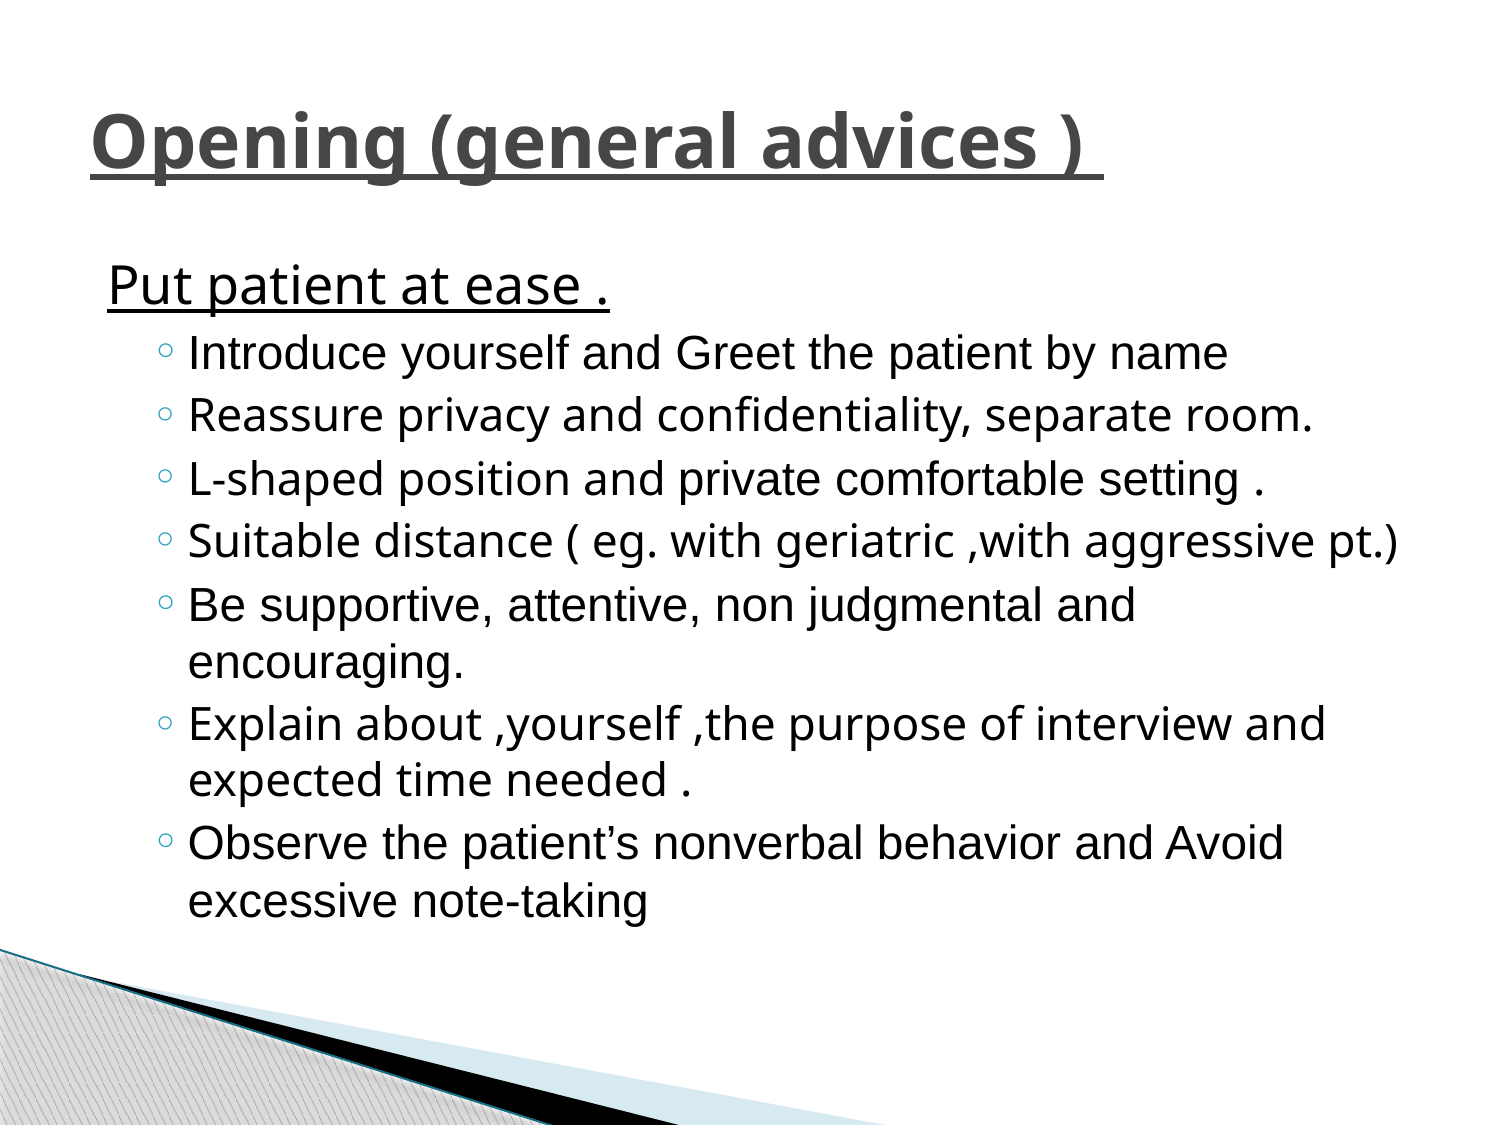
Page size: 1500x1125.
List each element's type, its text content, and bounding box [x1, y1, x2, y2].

title Opening (general advices ) [75, 45, 1425, 233]
list Put patient at ease . Introduce yourself and Greet the patient by name Reassure privacy and confidentiality, separate room. L-shaped position and private comfortable setting . Suitable distance ( eg. with geriatric ,with aggressive pt.) Be supportive, attentive, non judgmental and encouraging. Explain about ,yourself ,the purpose of interview and expected time needed . Observe the patient’s nonverbal behavior and Avoid excessive note-taking [75, 243, 1425, 986]
